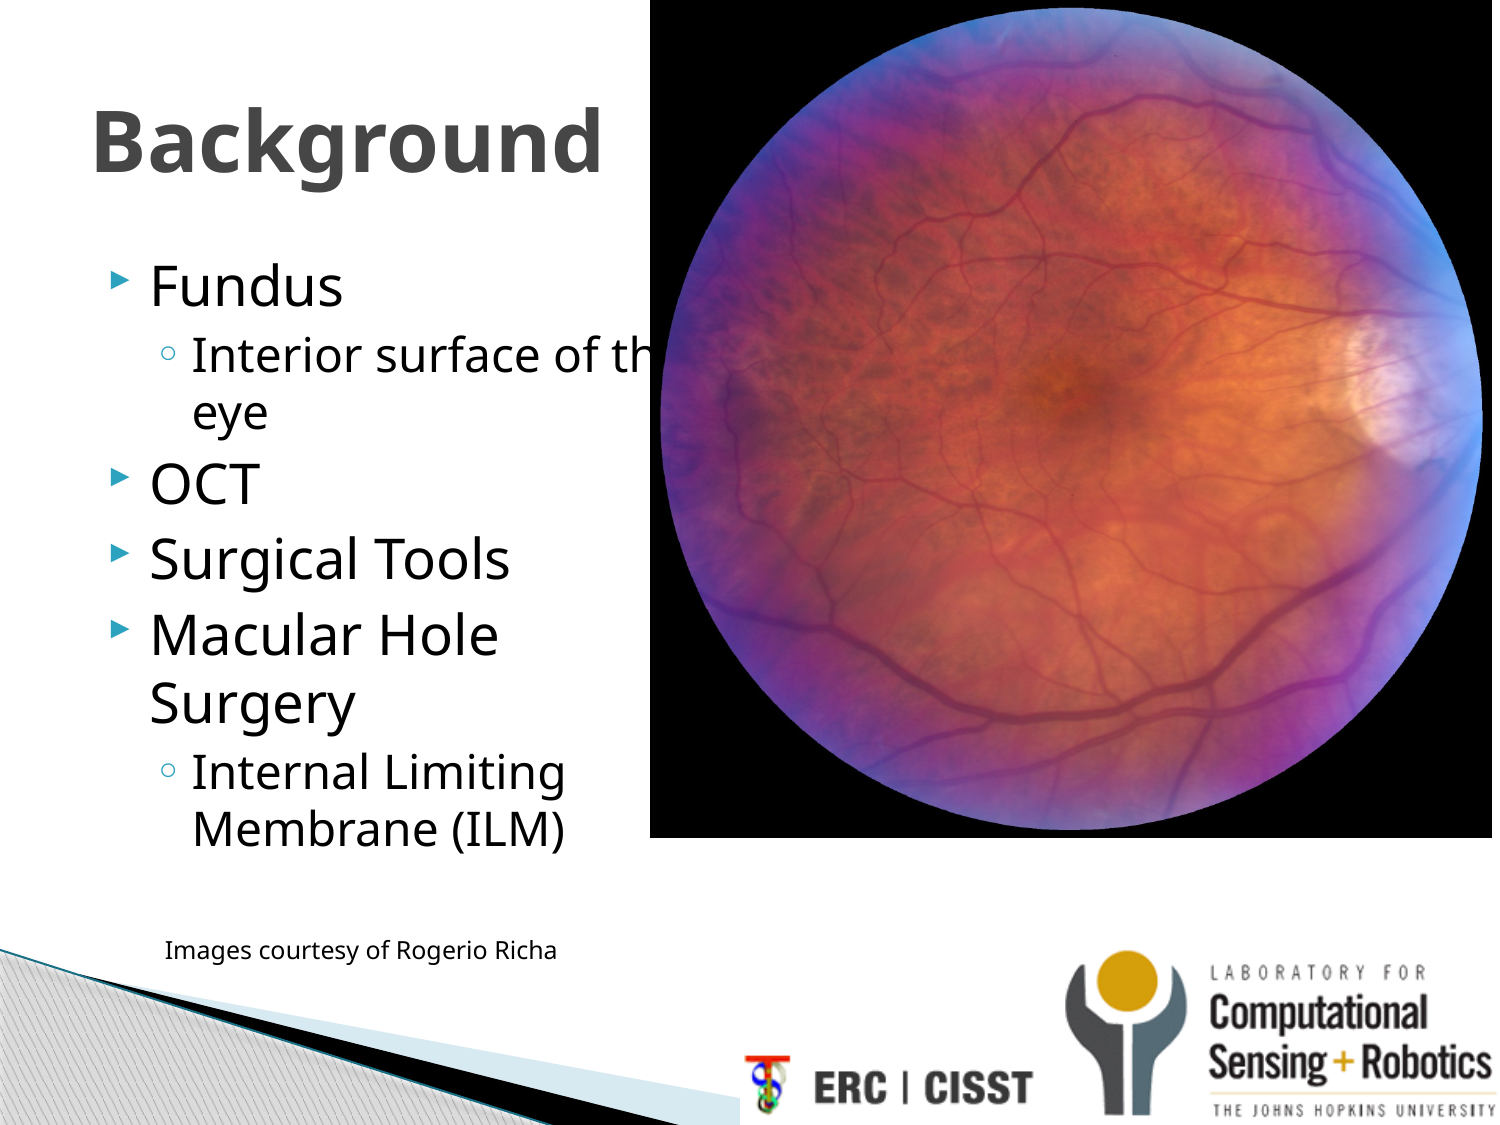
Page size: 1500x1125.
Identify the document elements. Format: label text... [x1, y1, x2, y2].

title Background [75, 45, 644, 233]
picture [650, 0, 1492, 838]
list Fundus Interior surface of the eye OCT Surgical Tools Macular Hole Surgery Internal Limiting Membrane (ILM) [75, 243, 713, 986]
text_box Images courtesy of Rogerio Richa [150, 926, 954, 972]
picture [740, 939, 1500, 1125]
